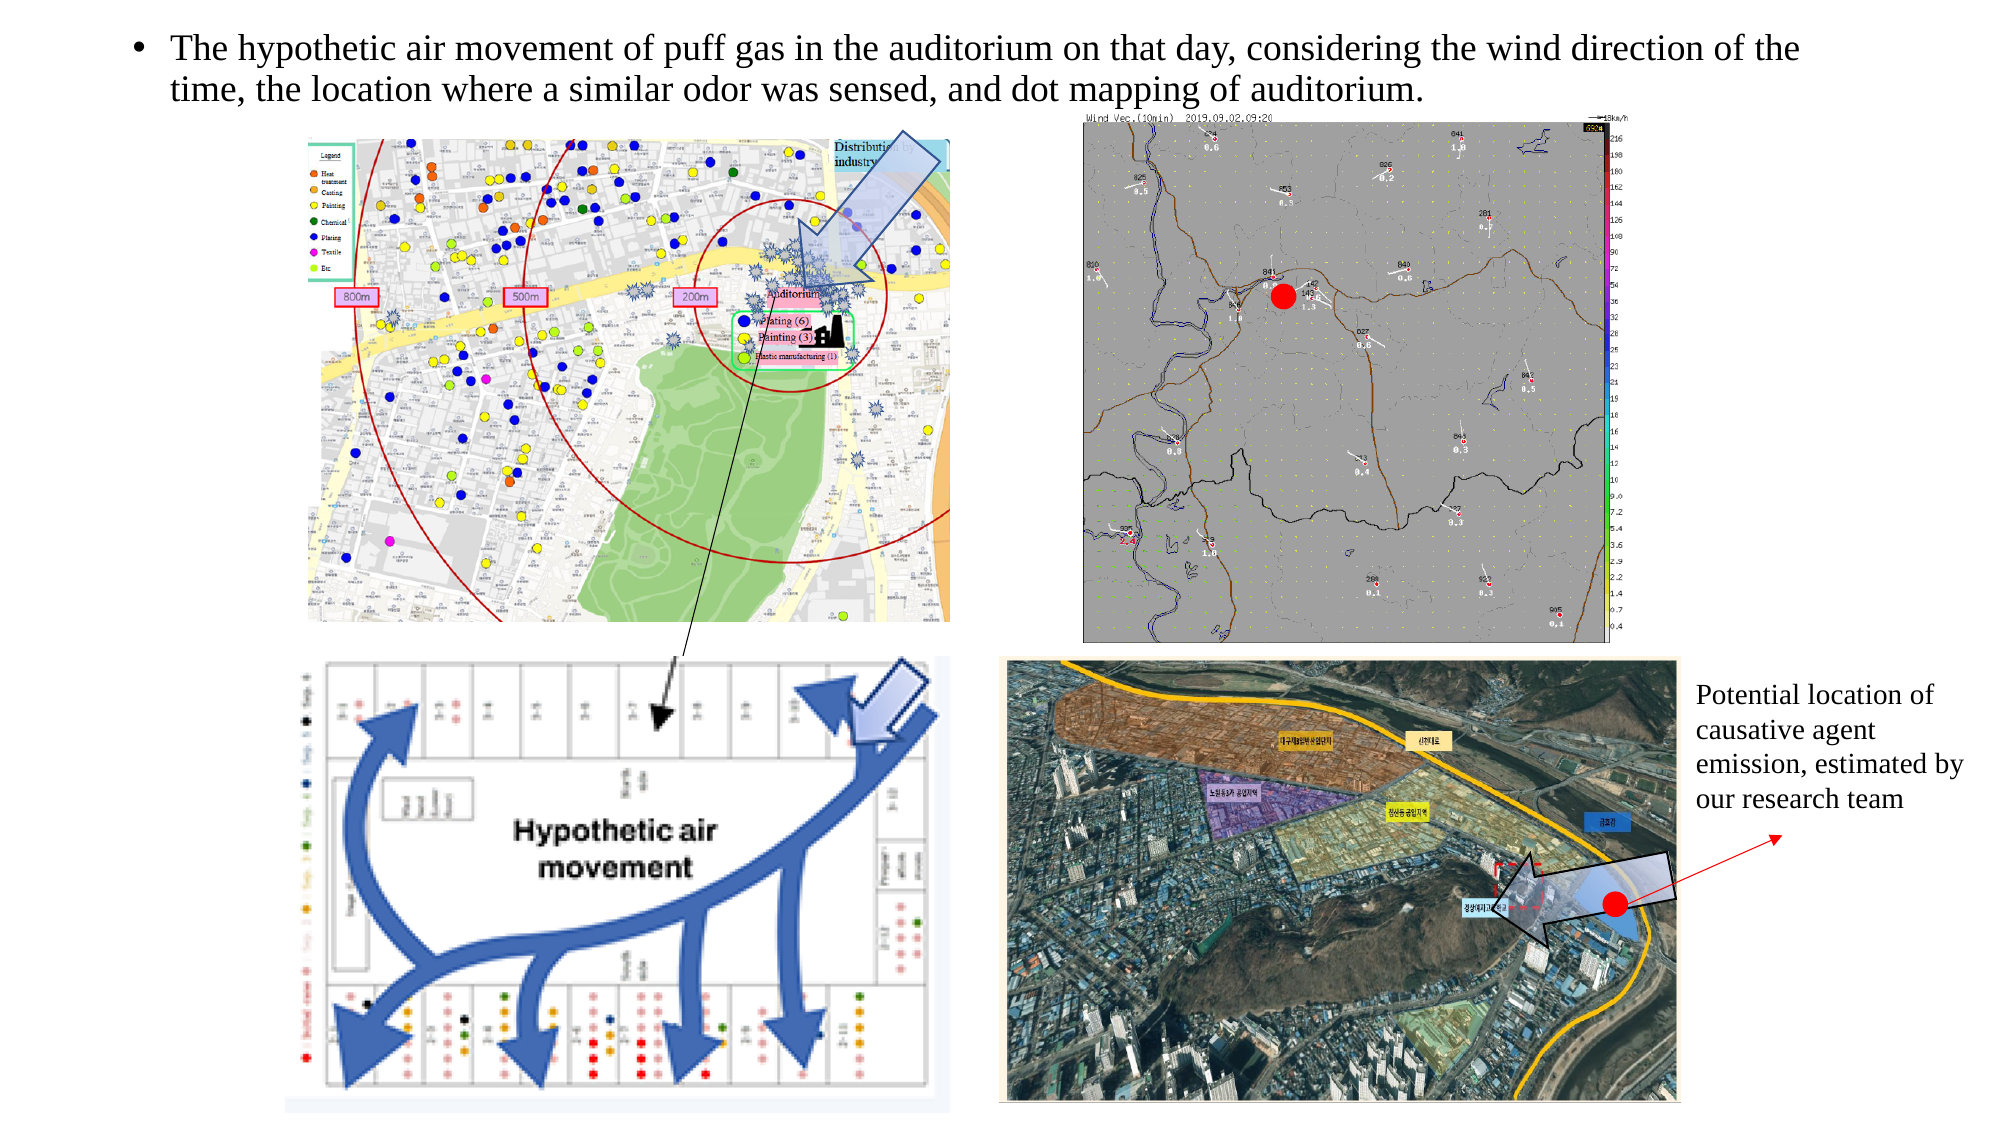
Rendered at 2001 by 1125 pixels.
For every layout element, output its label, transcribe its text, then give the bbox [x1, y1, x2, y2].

picture [999, 656, 1681, 1103]
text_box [1627, 835, 1783, 905]
picture [308, 137, 950, 622]
picture [285, 656, 950, 1113]
text_box Potential location of causative agent emission, estimated by our research team [1681, 667, 1987, 823]
text_box The hypothetic air movement of puff gas in the auditorium on that day, considering the wind direction of the time, the location where a similar odor was sensed, and dot mapping of auditorium. [117, 21, 1843, 155]
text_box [666, 296, 775, 656]
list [1083, 112, 1628, 643]
